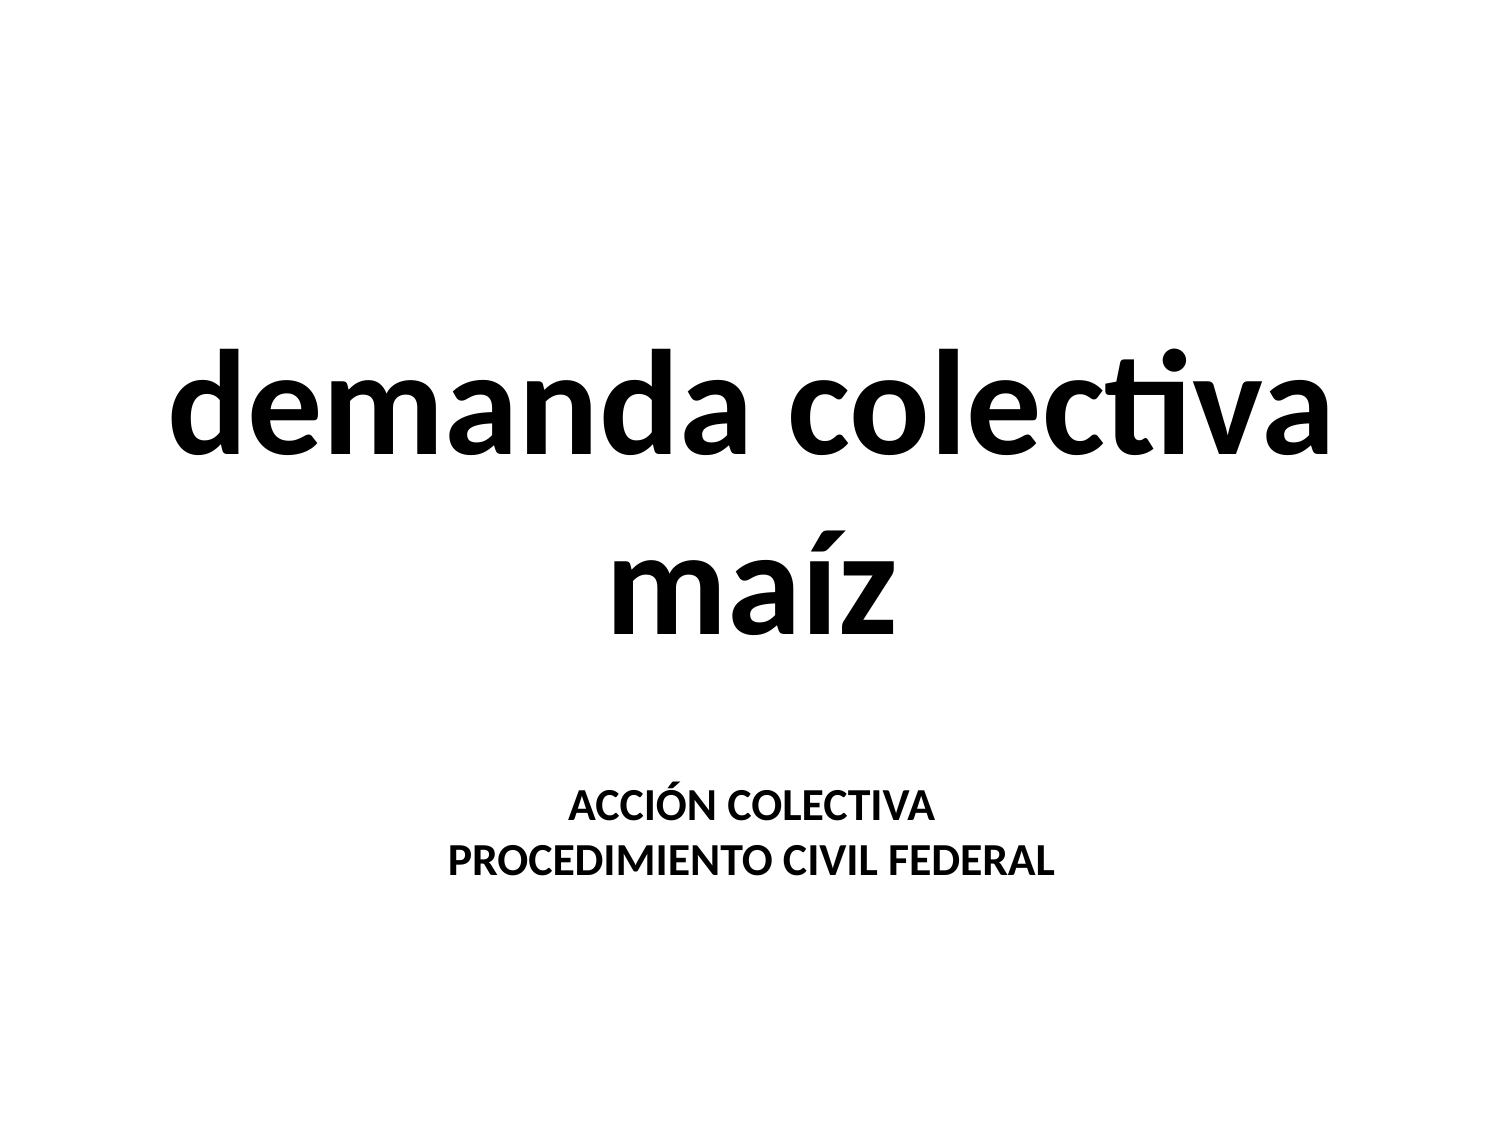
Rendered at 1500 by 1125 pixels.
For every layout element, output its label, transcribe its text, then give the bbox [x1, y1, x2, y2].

title demanda colectiva maíz ACCIÓN COLECTIVA PROCEDIMIENTO CIVIL FEDERAL [114, 474, 1390, 716]
